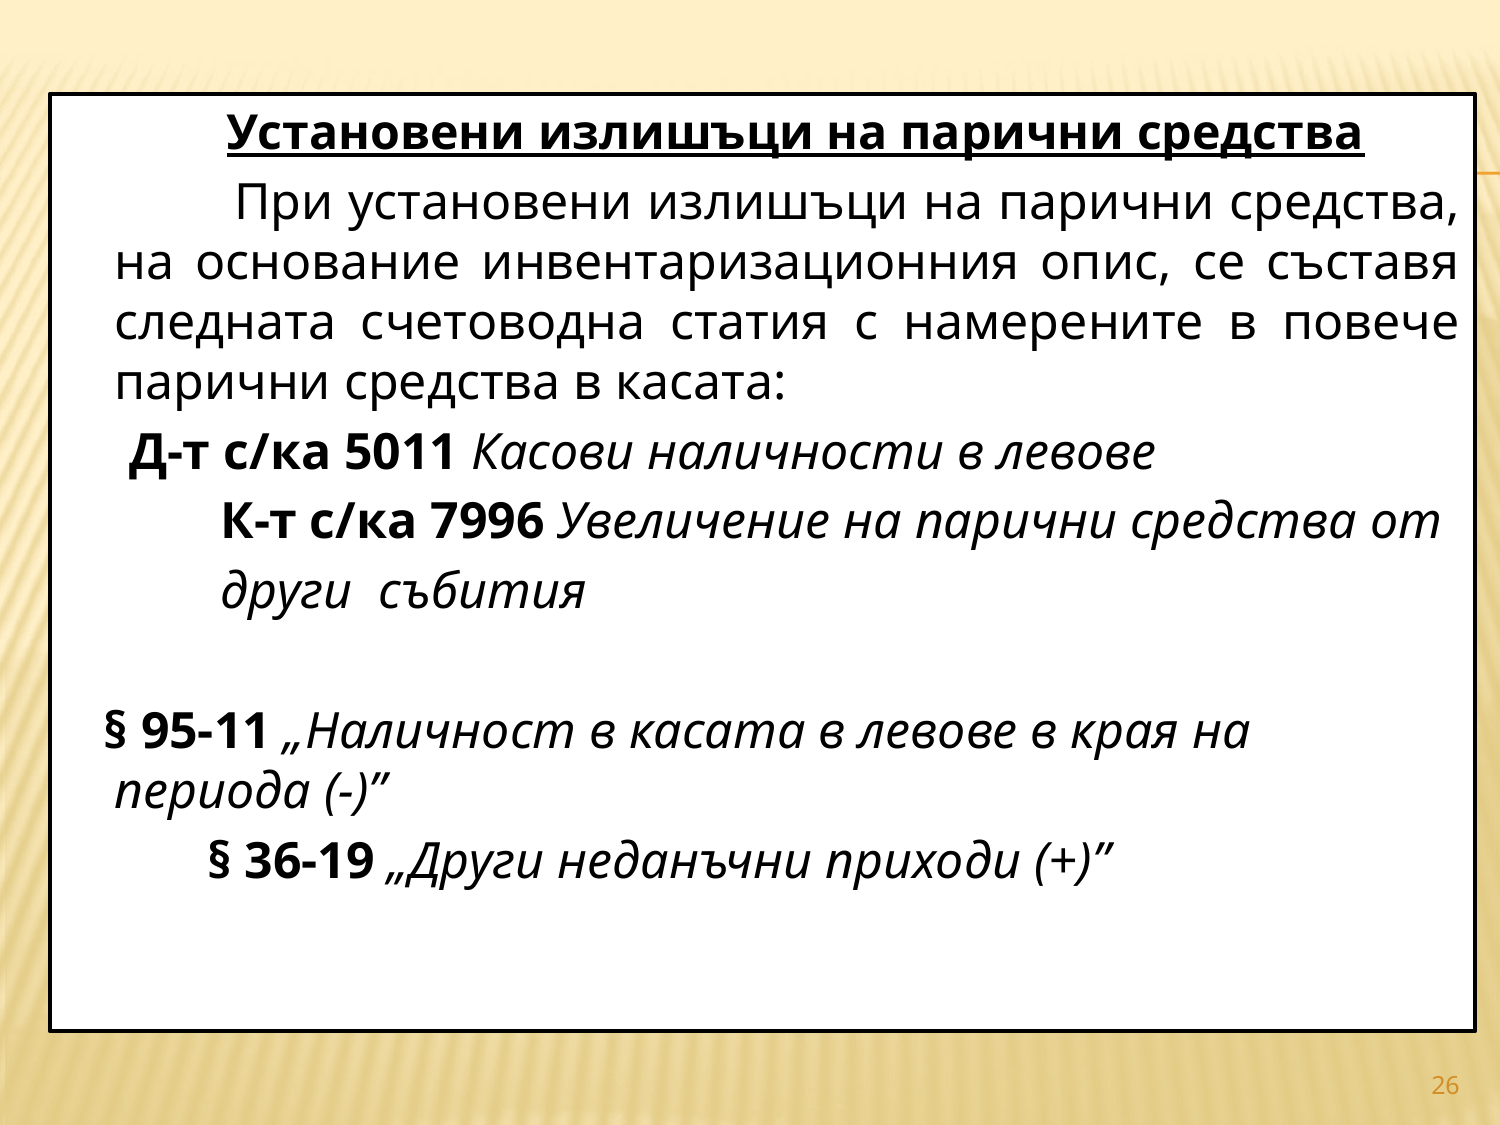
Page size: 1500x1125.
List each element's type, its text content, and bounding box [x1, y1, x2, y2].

slide_number 26 [1350, 1061, 1475, 1103]
list Установени излишъци на парични средства При установени излишъци на парични средства, на основание инвентаризационния опис, се съставя следната счетоводна статия с намерените в повече парични средства в касата: Д-т с/ка 5011 Касови наличности в левове К-т с/ка 7996 Увеличение на парични средства от други събития § 95-11 „Наличност в касата в левове в края на периода (-)” § 36-19 „Други неданъчни приходи (+)” [48, 92, 1477, 1033]
